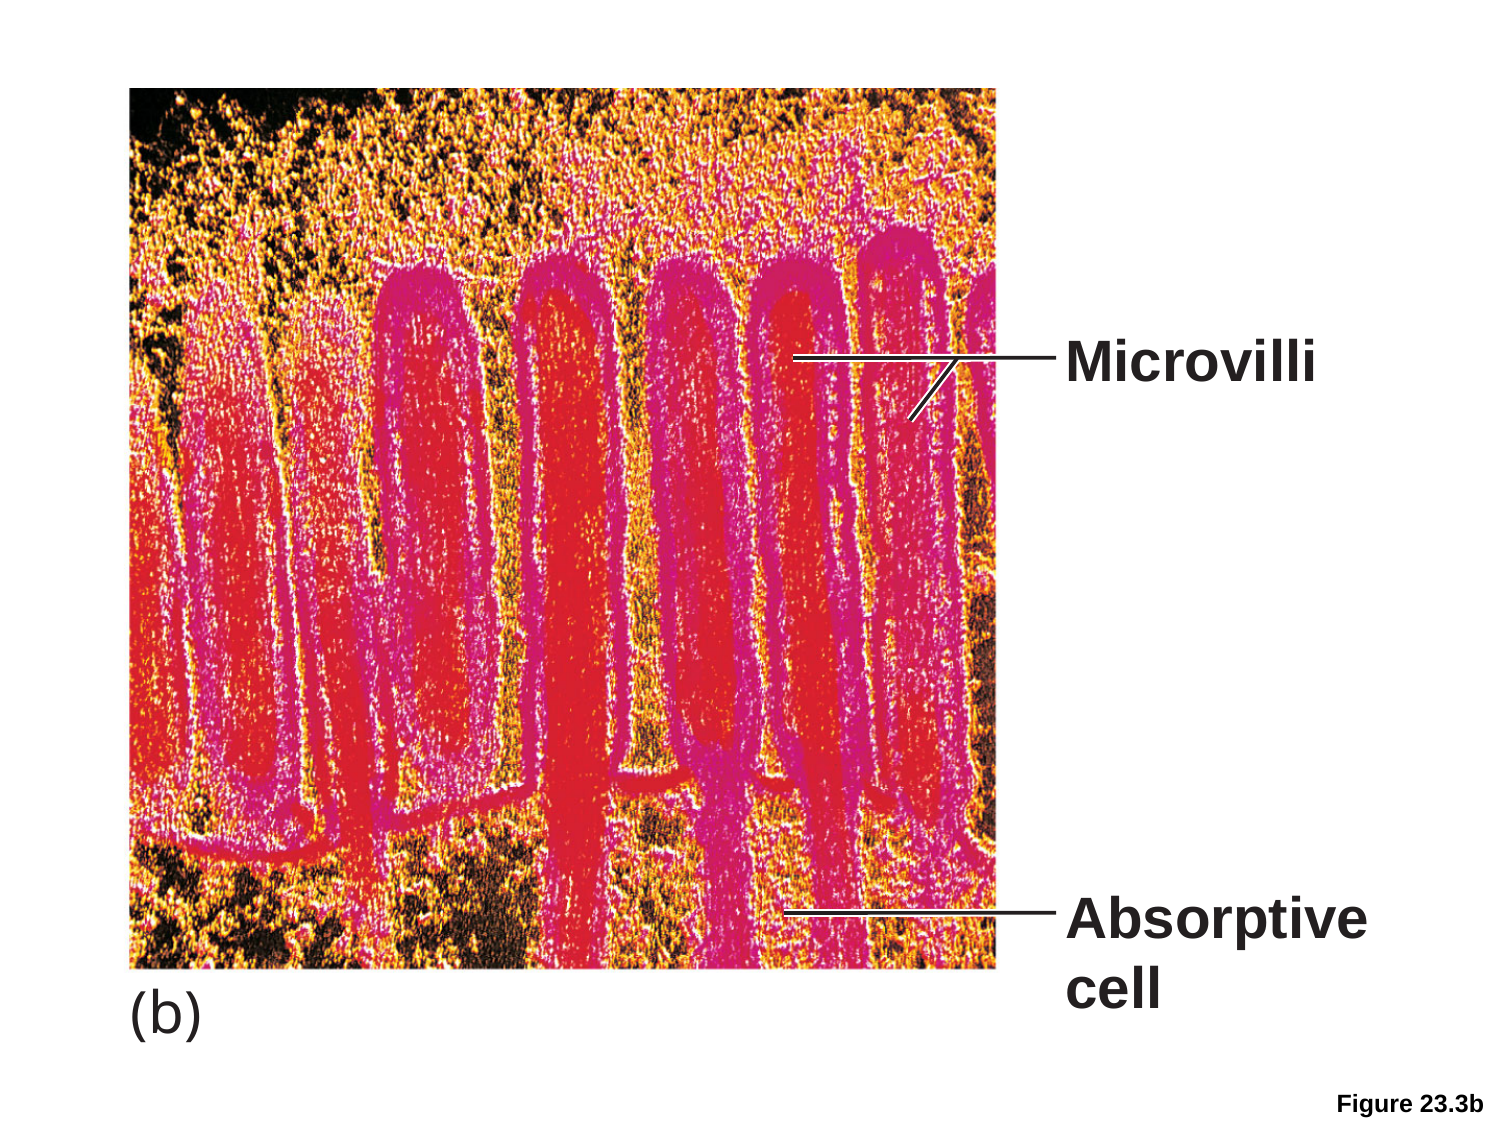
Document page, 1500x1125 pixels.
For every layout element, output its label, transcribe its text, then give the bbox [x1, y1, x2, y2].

text_box Figure 23.3b [1321, 1079, 1500, 1125]
picture [74, 88, 1426, 1052]
